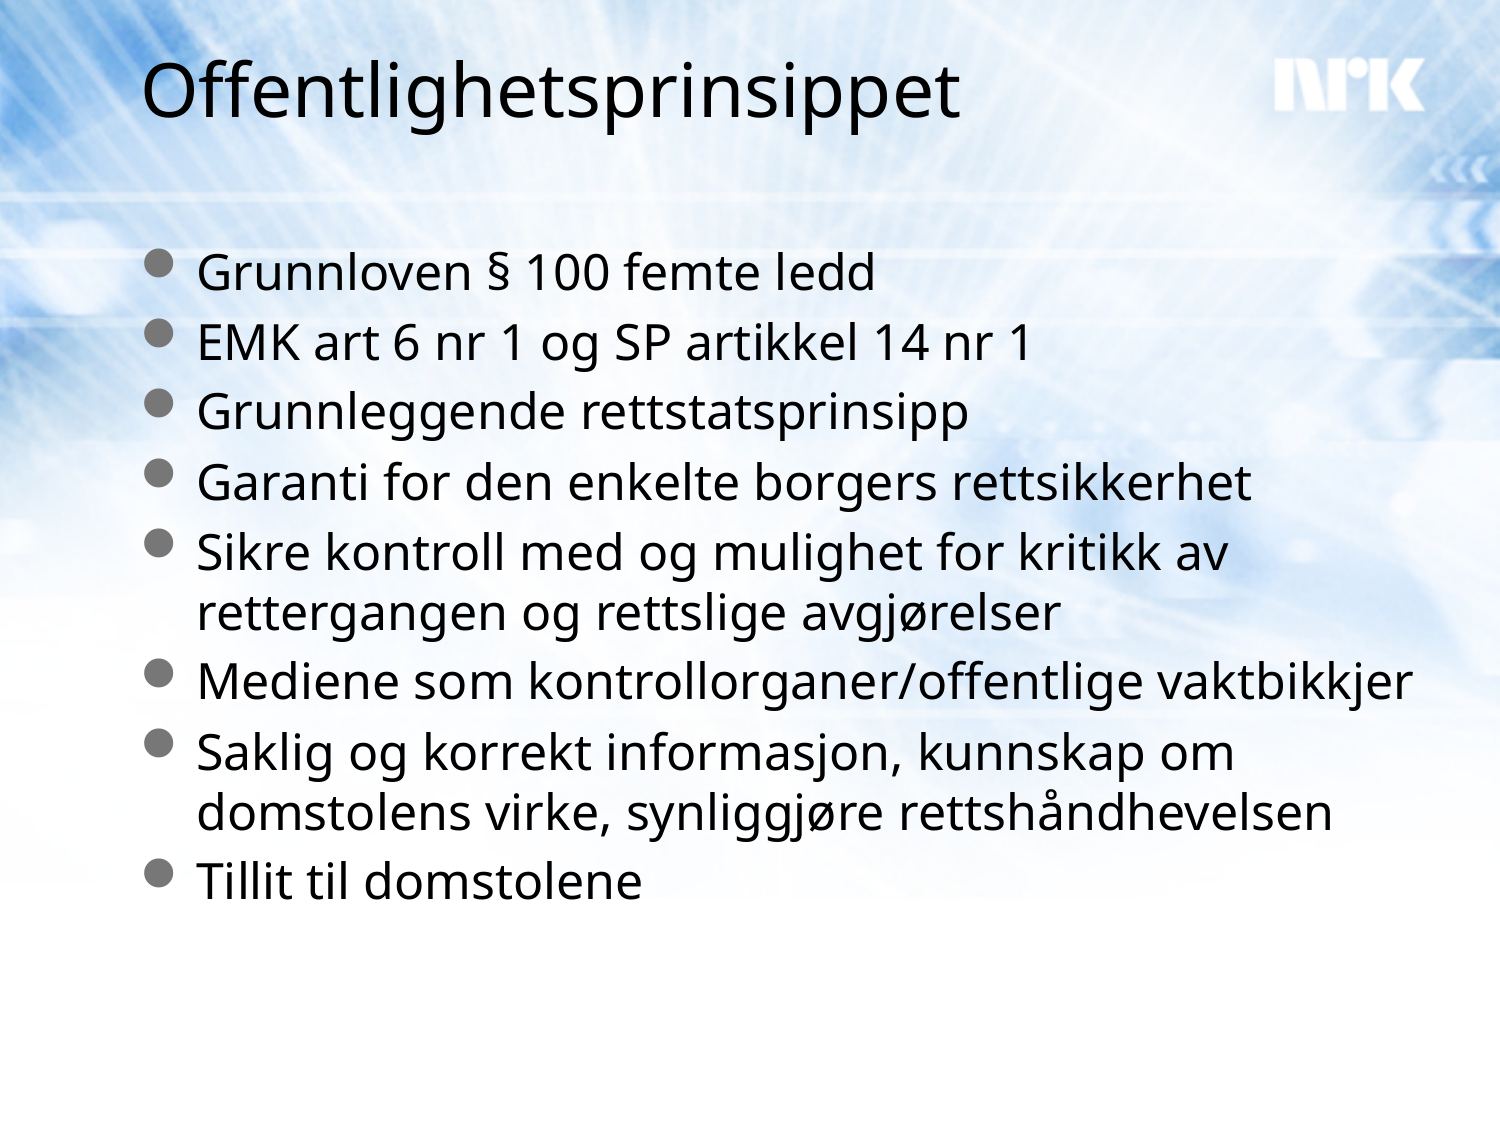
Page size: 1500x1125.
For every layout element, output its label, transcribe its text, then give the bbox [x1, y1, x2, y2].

picture [0, 0, 1500, 1125]
title Offentlighetsprinsippet [124, 37, 1363, 138]
list Grunnloven § 100 femte ledd EMK art 6 nr 1 og SP artikkel 14 nr 1 Grunnleggende rettstatsprinsipp Garanti for den enkelte borgers rettsikkerhet Sikre kontroll med og mulighet for kritikk av rettergangen og rettslige avgjørelser Mediene som kontrollorganer/offentlige vaktbikkjer Saklig og korrekt informasjon, kunnskap om domstolens virke, synliggjøre rettshåndhevelsen Tillit til domstolene [124, 162, 1451, 1076]
